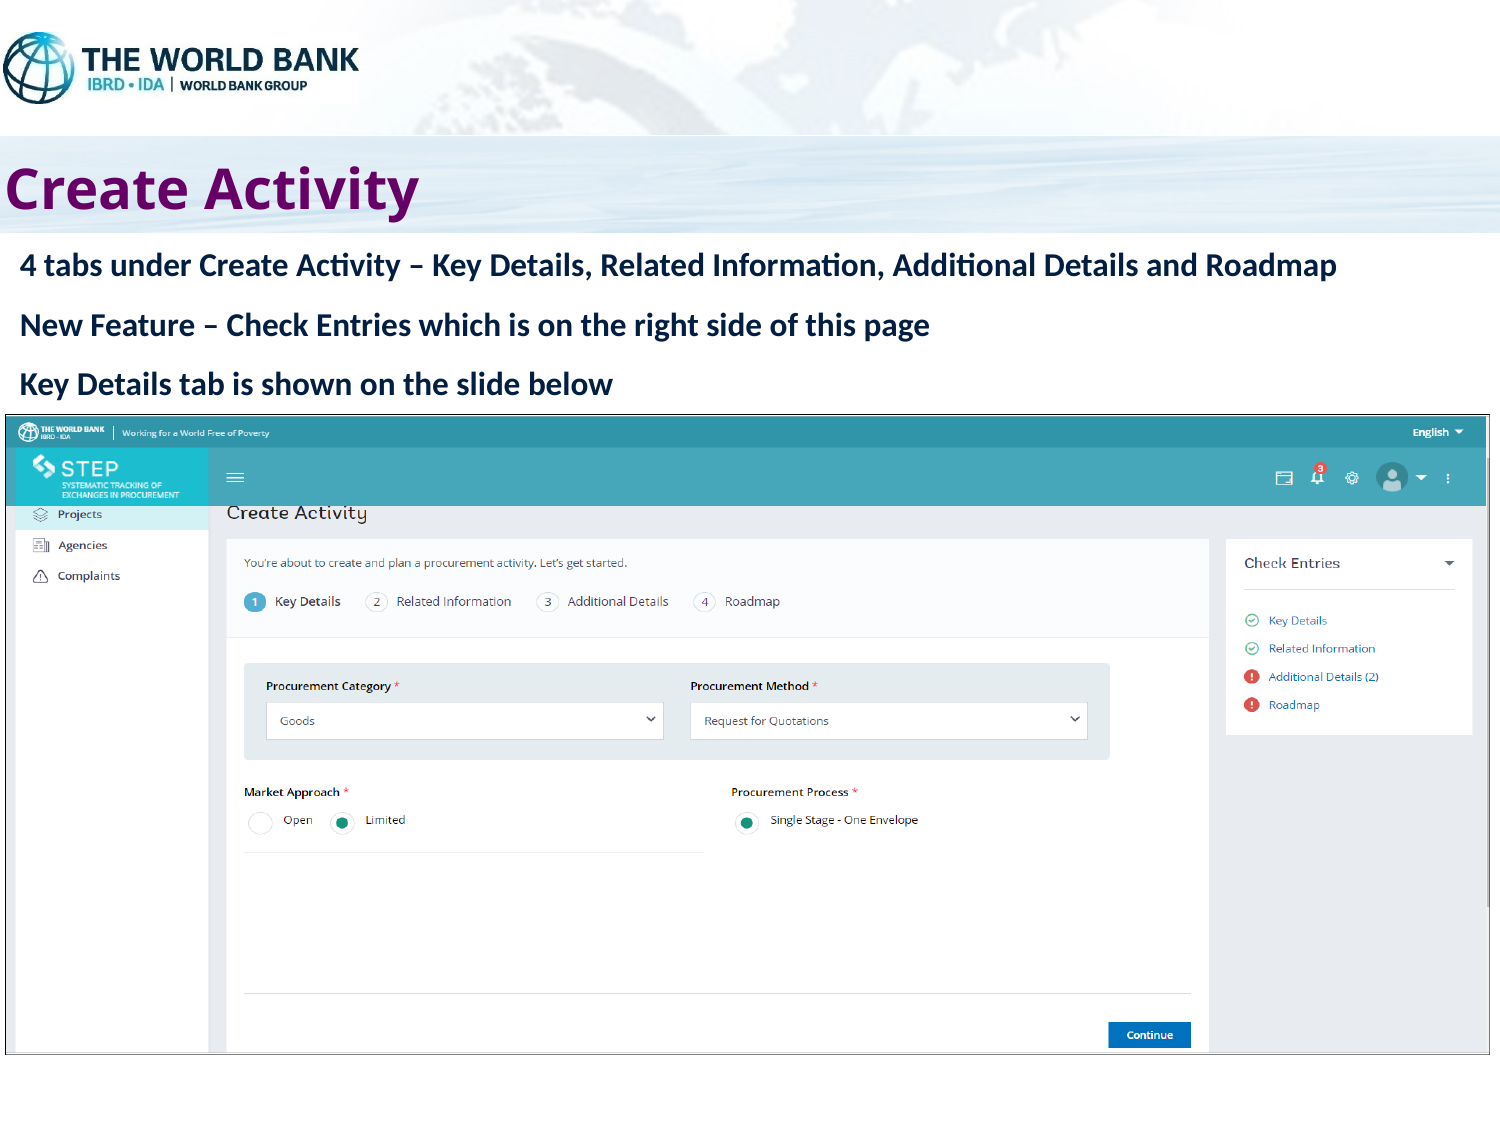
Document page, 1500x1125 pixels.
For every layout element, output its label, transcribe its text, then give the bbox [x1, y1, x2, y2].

picture [0, 135, 1500, 233]
picture [4, 414, 1490, 1055]
text_box 4 tabs under Create Activity – Key Details, Related Information, Additional Details and Roadmap New Feature – Check Entries which is on the right side of this page Key Details tab is shown on the slide below [5, 241, 1461, 410]
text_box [3, 0, 1500, 135]
